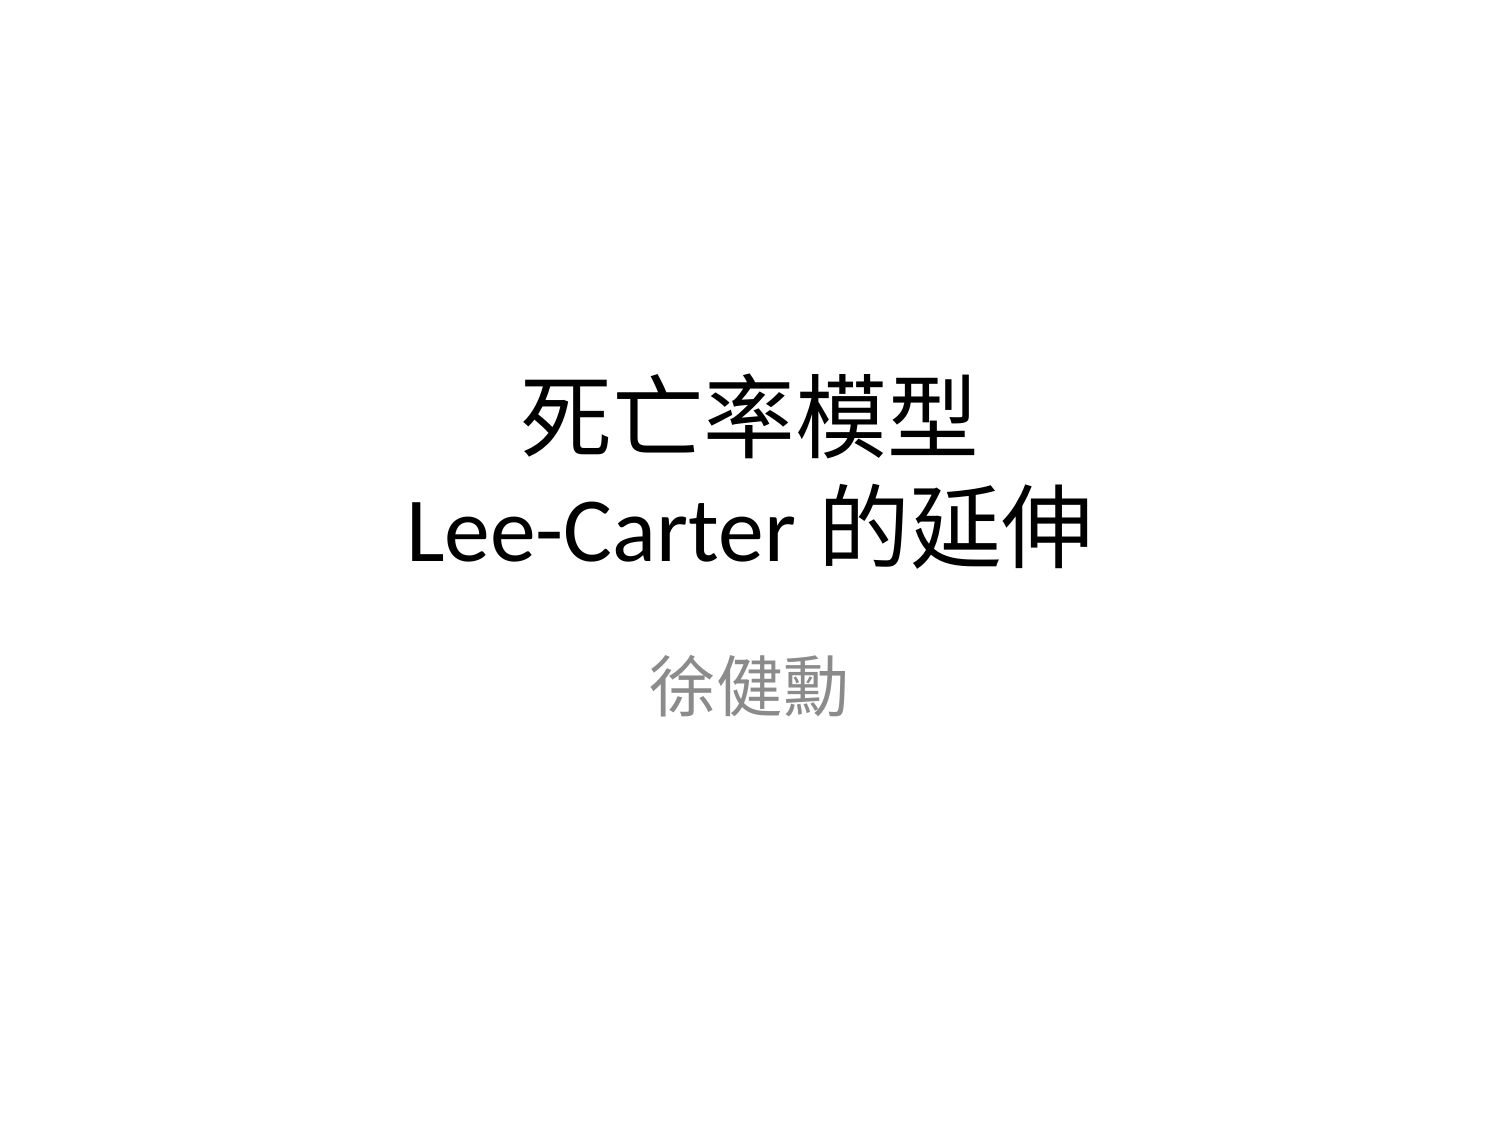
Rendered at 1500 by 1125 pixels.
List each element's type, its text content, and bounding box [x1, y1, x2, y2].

title 死亡率模型 Lee-Carter的延伸 [112, 349, 1388, 591]
subtitle 徐健勳 [225, 637, 1275, 925]
